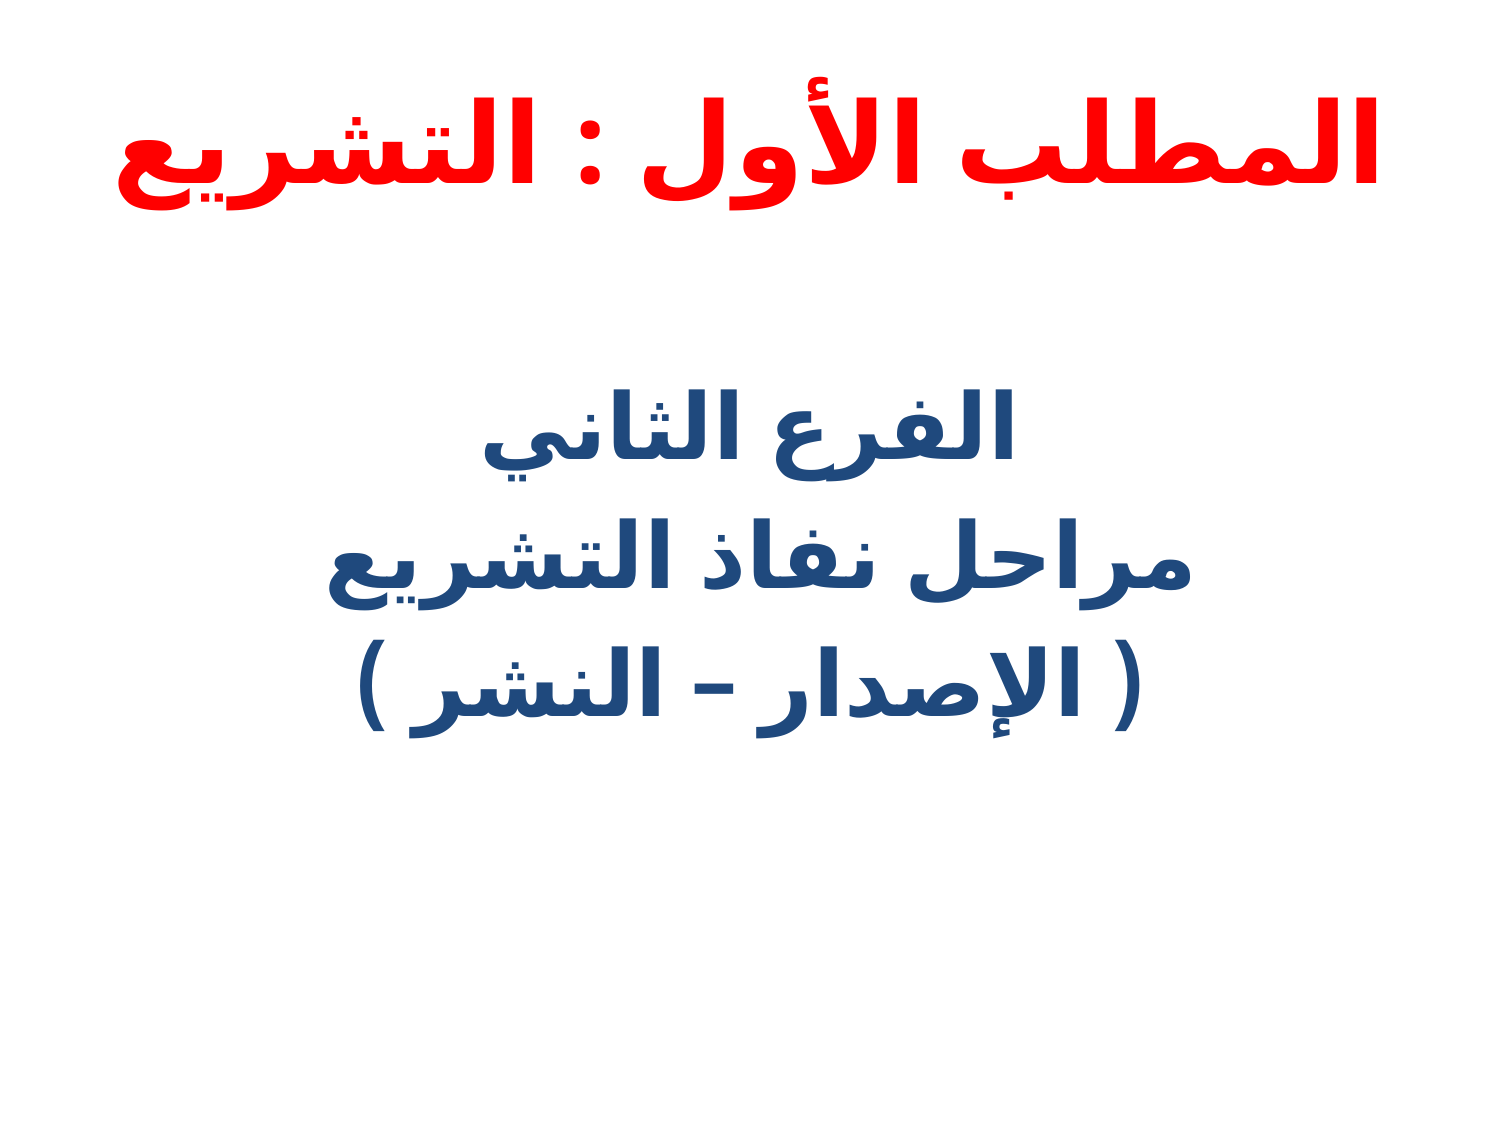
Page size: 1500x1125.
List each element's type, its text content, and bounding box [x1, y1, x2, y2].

title المطلب الأول : التشريع [75, 45, 1425, 233]
list الفرع الثاني مراحل نفاذ التشريع ( الإصدار – النشر ) [75, 262, 1425, 1005]
